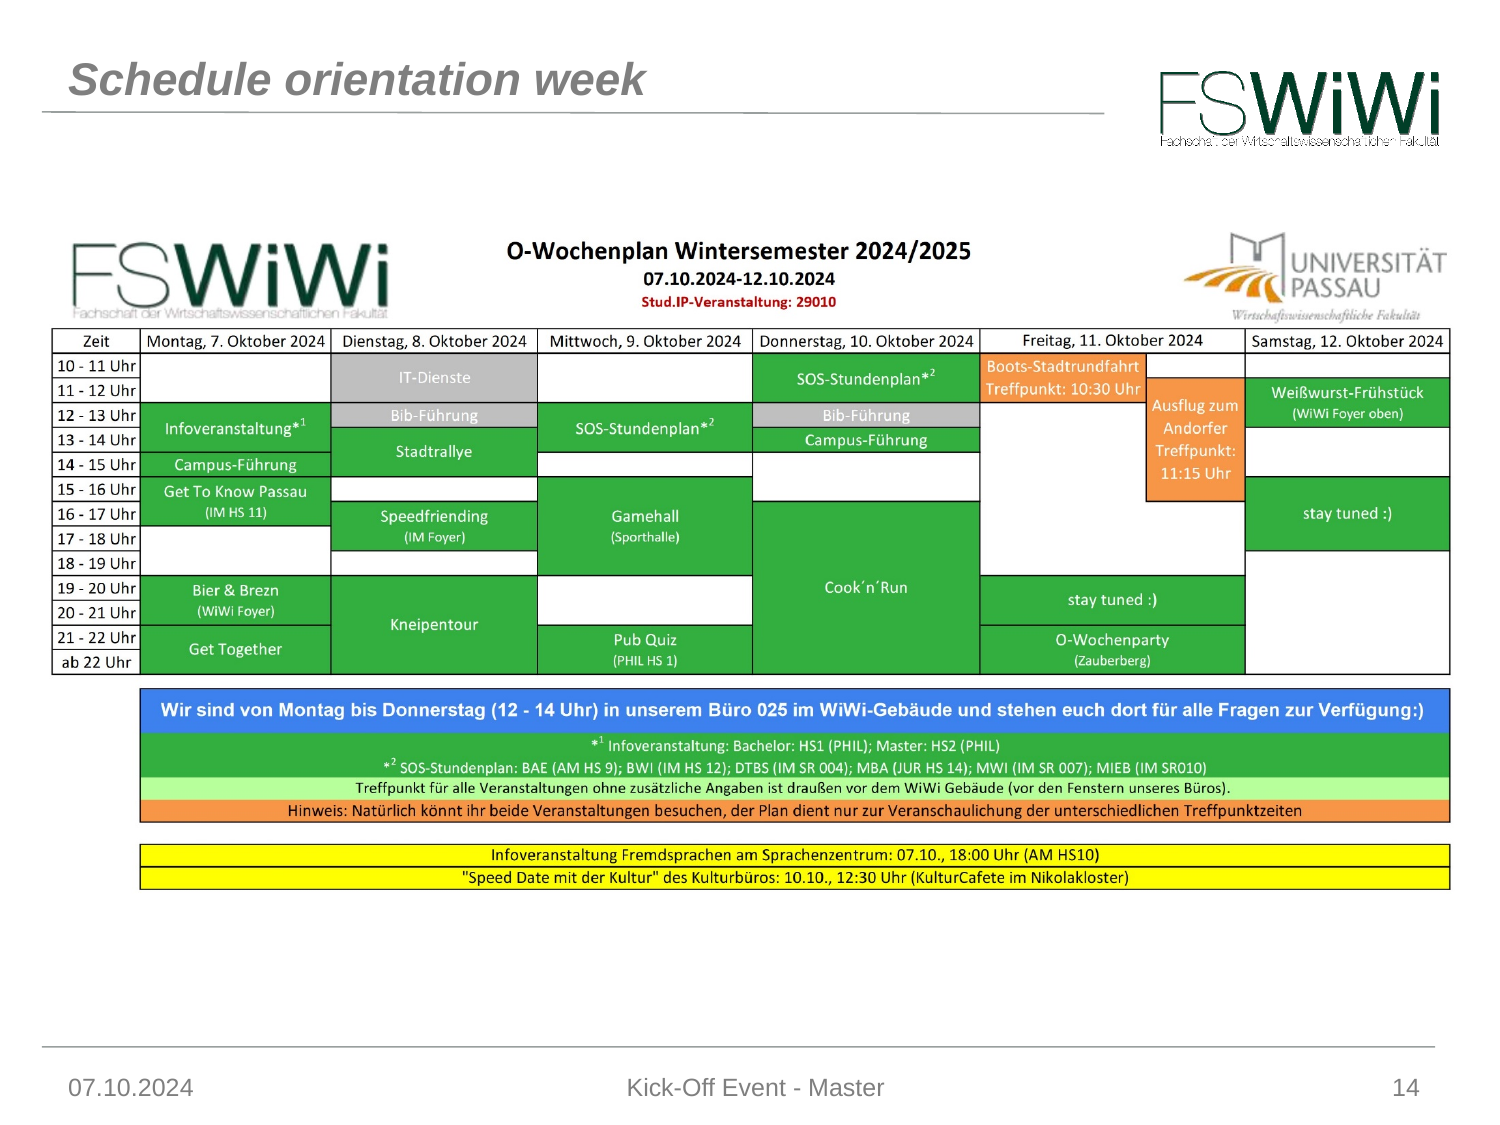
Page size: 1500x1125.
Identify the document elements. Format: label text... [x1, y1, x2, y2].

footer Kick-Off Event - Master [242, 1057, 1270, 1117]
title Schedule orientation week [53, 28, 1116, 113]
picture [43, 231, 1457, 894]
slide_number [53, 1057, 231, 1117]
slide_number 14 [1346, 1057, 1436, 1117]
picture [1122, 58, 1477, 167]
